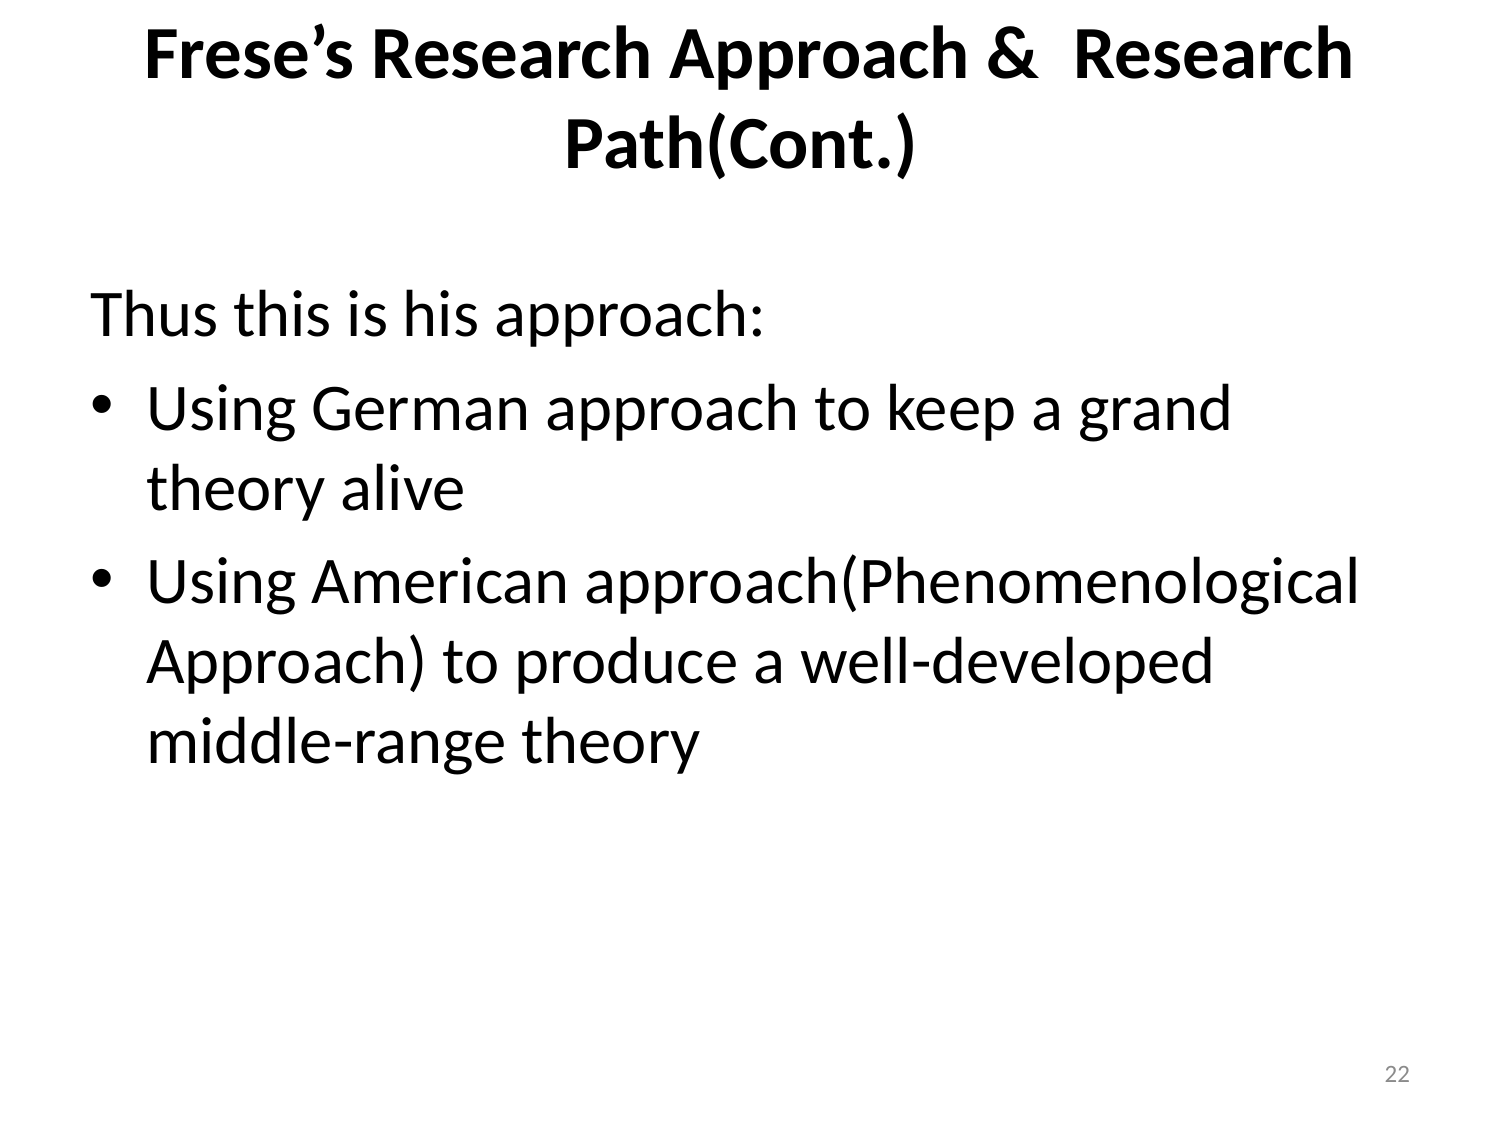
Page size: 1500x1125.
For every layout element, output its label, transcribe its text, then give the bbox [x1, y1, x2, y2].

title Frese’s Research Approach & Research Path(Cont.) [0, 45, 1500, 233]
list Thus this is his approach: Using German approach to keep a grand theory alive Using American approach(Phenomenological Approach) to produce a well-developed middle-range theory [75, 262, 1425, 1005]
slide_number 22 [1074, 1042, 1425, 1103]
